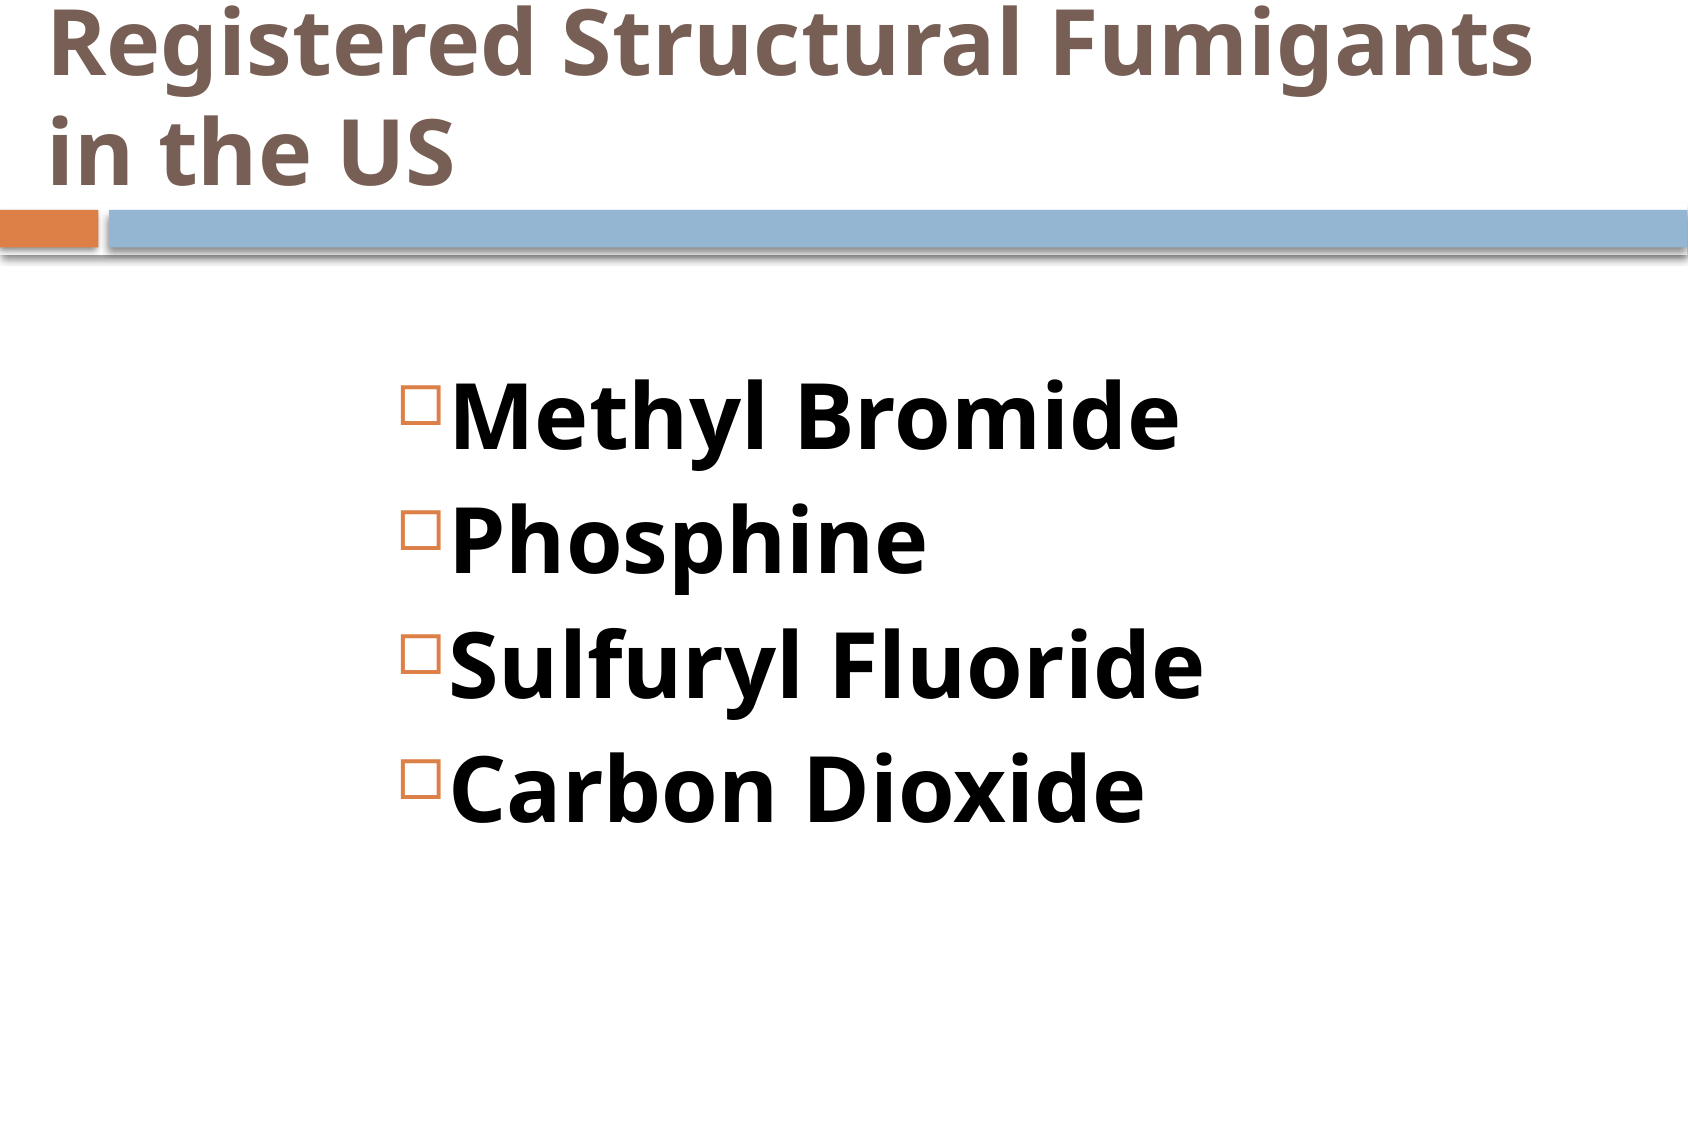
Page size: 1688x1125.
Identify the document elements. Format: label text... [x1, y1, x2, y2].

list Methyl Bromide Phosphine Sulfuryl Fluoride Carbon Dioxide [380, 349, 1250, 826]
title Registered Structural Fumigants in the US [30, 12, 1644, 176]
